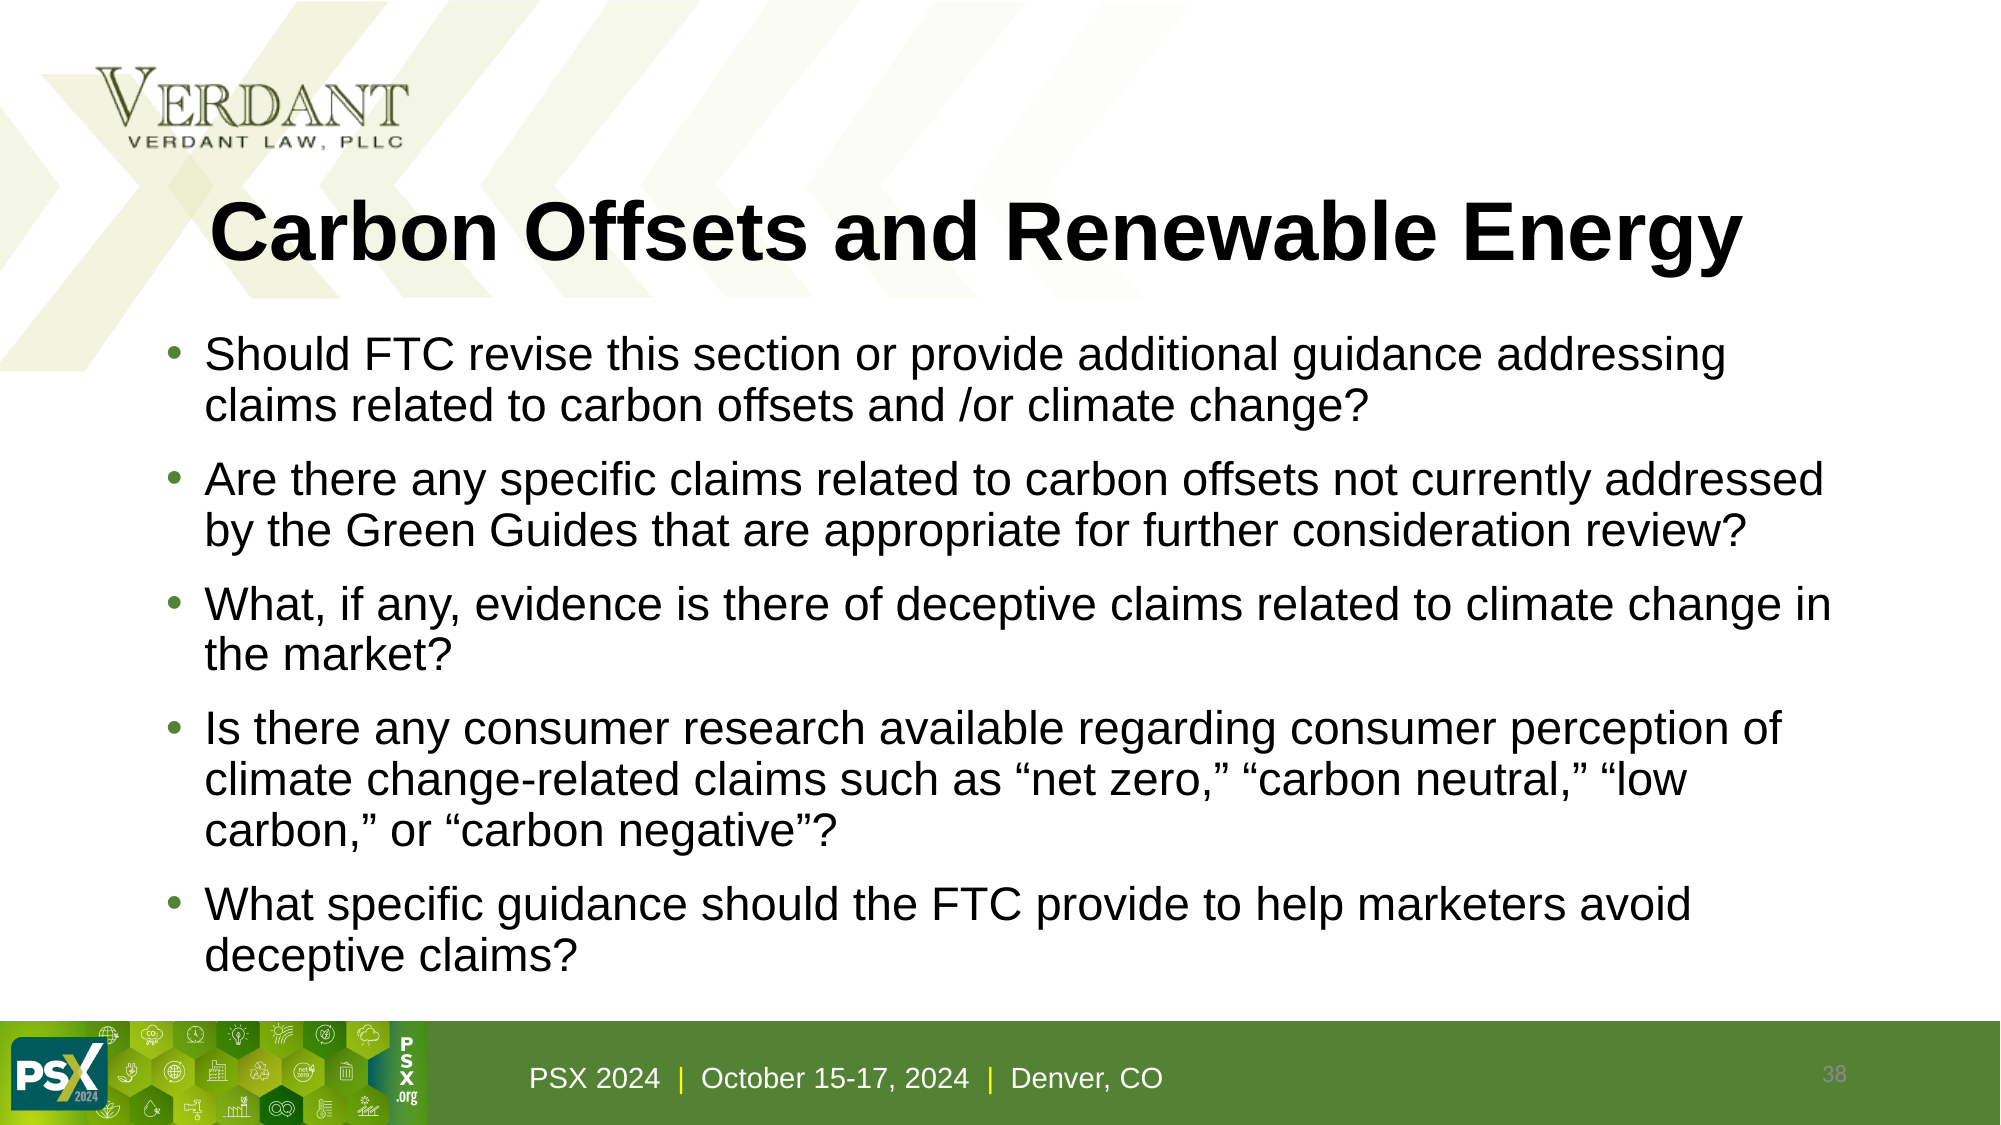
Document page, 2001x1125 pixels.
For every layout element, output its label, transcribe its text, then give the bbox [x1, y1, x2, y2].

title Carbon Offsets and Renewable Energy [179, 143, 1775, 322]
picture [0, 0, 1194, 372]
slide_number 38 [1412, 1042, 1863, 1103]
picture [0, 1021, 428, 1125]
list Should FTC revise this section or provide additional guidance addressing claims related to carbon offsets and /or climate change? Are there any specific claims related to carbon offsets not currently addressed by the Green Guides that are appropriate for further consideration review? What, if any, evidence is there of deceptive claims related to climate change in the market? Is there any consumer research available regarding consumer perception of climate change-related claims such as “net zero,” “carbon neutral,” “low carbon,” or “carbon negative”? What specific guidance should the FTC provide to help marketers avoid deceptive claims? [151, 322, 1882, 997]
